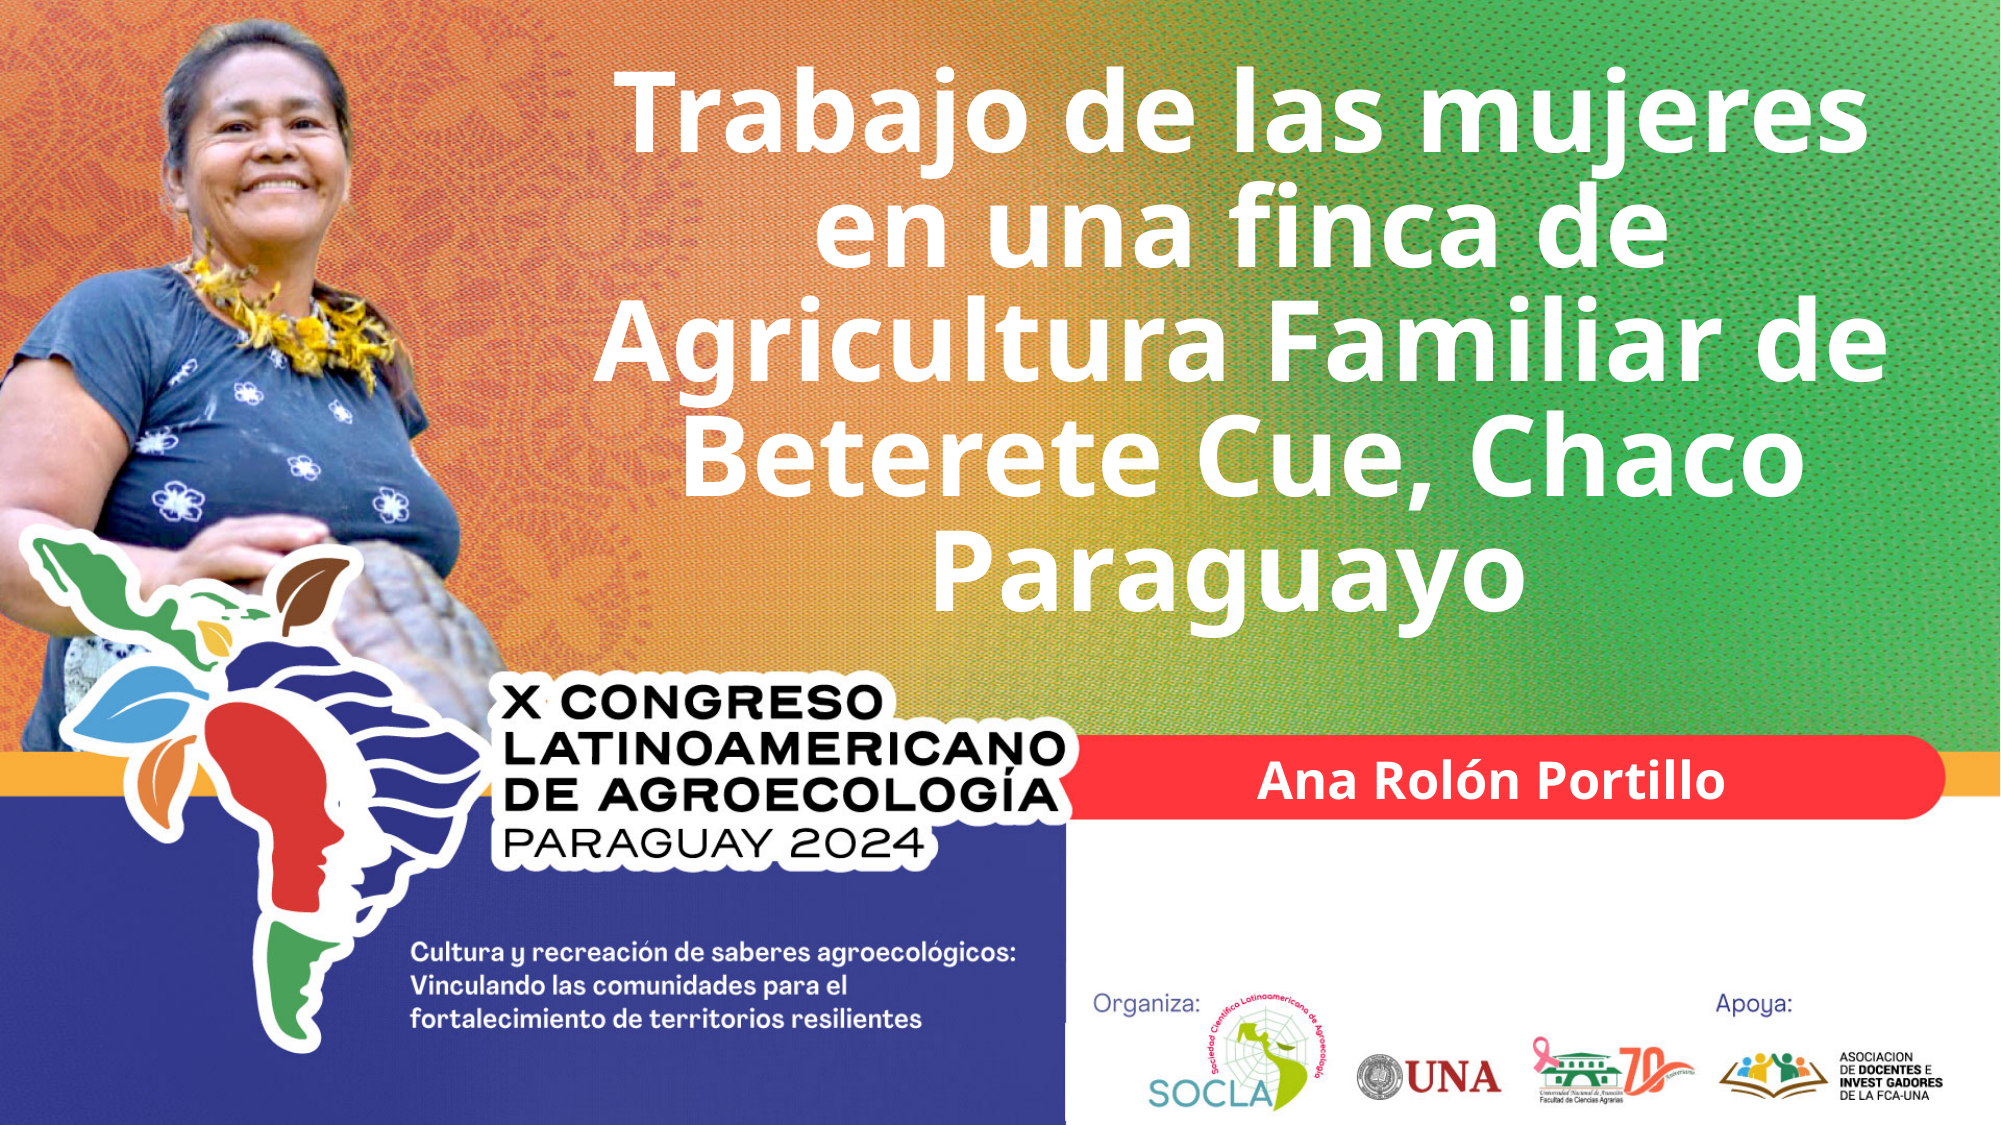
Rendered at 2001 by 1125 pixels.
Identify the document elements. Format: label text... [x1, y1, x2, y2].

text_box Ana Rolón Portillo [1242, 741, 2000, 792]
title Trabajo de las mujeres en una finca de Agricultura Familiar de Beterete Cue, Chaco Paraguayo [553, 56, 1933, 642]
picture [0, 0, 2001, 1125]
